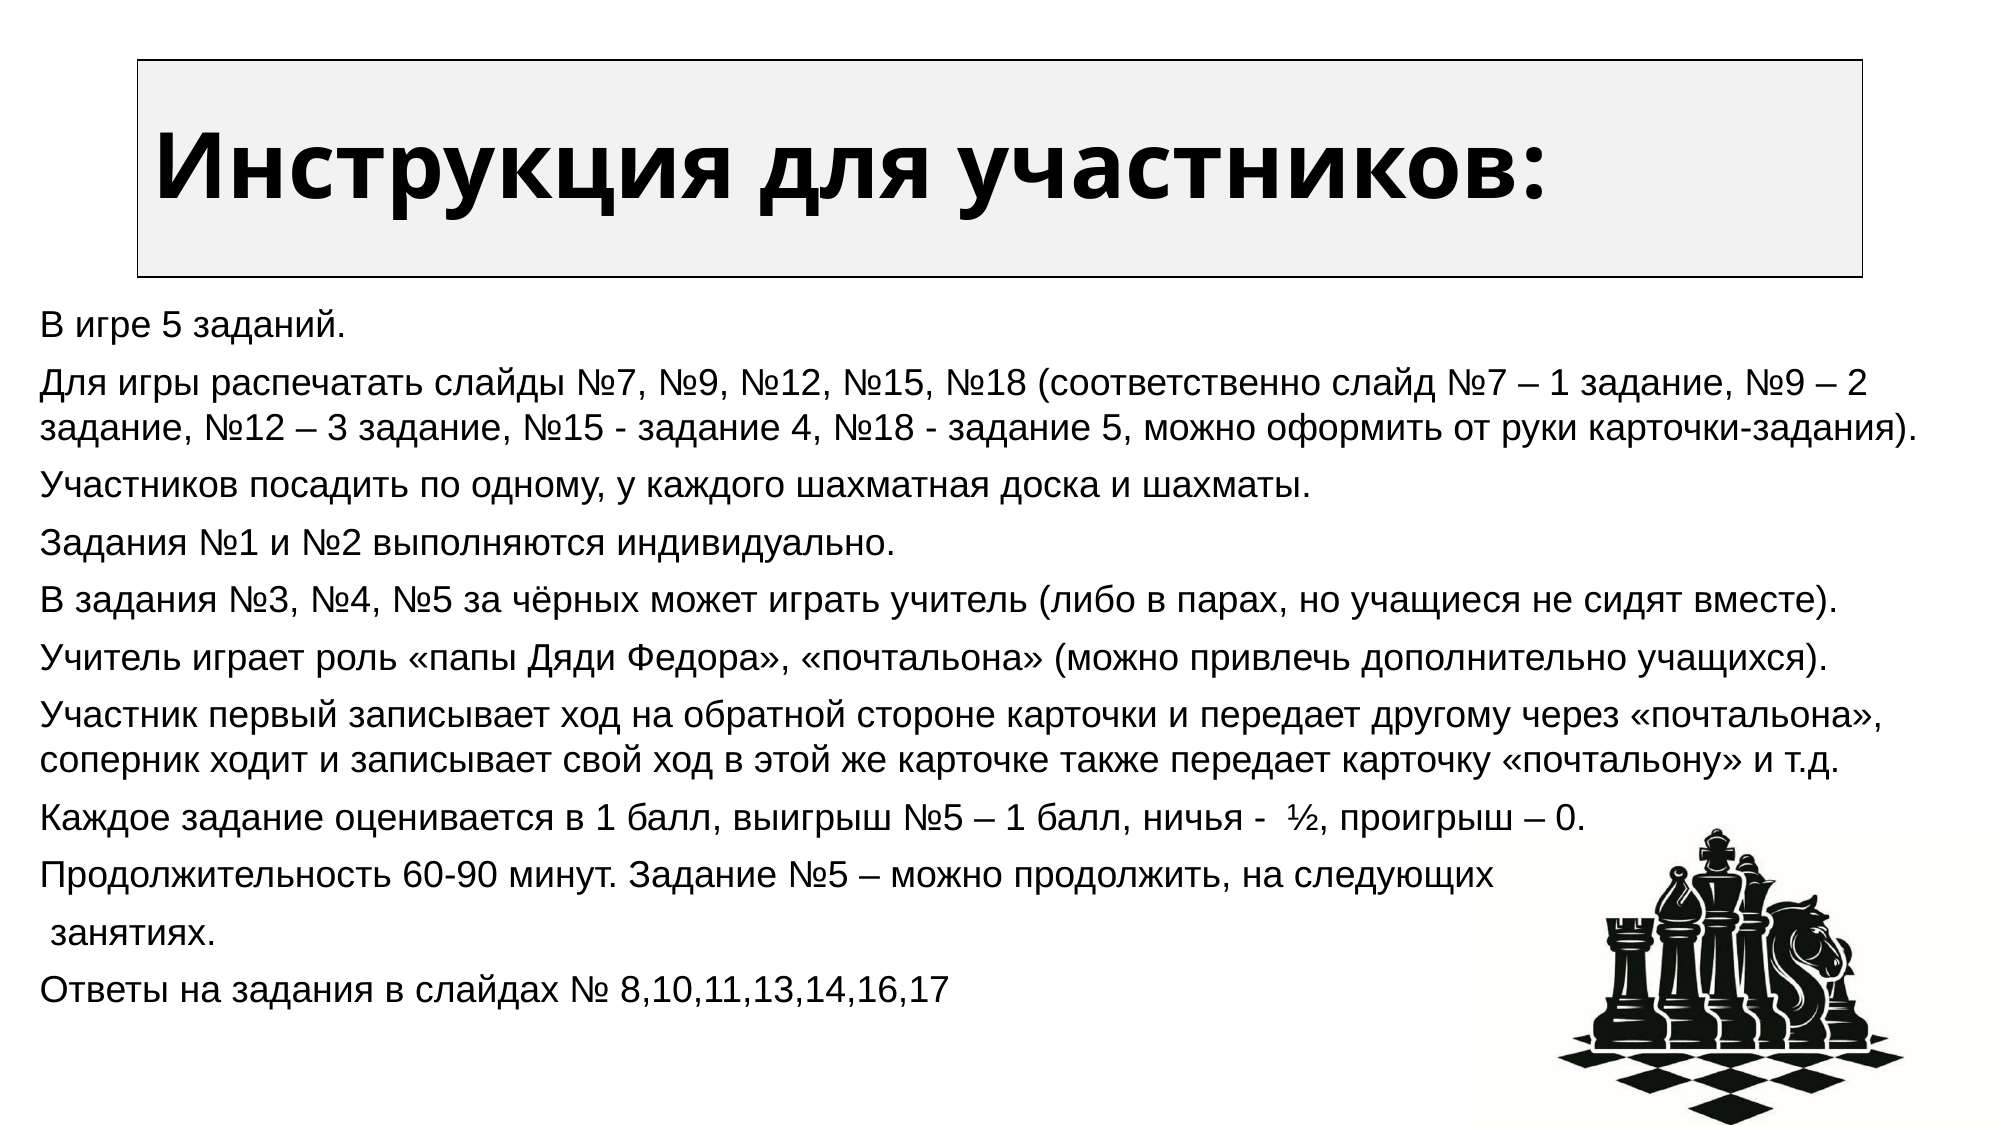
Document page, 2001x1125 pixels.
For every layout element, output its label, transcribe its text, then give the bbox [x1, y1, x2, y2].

text_box В игре 5 заданий. Для игры распечатать слайды №7, №9, №12, №15, №18 (соответственно слайд №7 – 1 задание, №9 – 2 задание, №12 – 3 задание, №15 - задание 4, №18 - задание 5, можно оформить от руки карточки-задания). Участников посадить по одному, у каждого шахматная доска и шахматы. Задания №1 и №2 выполняются индивидуально. В задания №3, №4, №5 за чёрных может играть учитель (либо в парах, но учащиеся не сидят вместе). Учитель играет роль «папы Дяди Федора», «почтальона» (можно привлечь дополнительно учащихся). Участник первый записывает ход на обратной стороне карточки и передает другому через «почтальона», соперник ходит и записывает свой ход в этой же карточке также передает карточку «почтальону» и т.д. Каждое задание оценивается в 1 балл, выигрыш №5 – 1 балл, ничья - ½, проигрыш – 0. Продолжительность 60-90 минут. Задание №5 – можно продолжить, на следующих занятиях. Ответы на задания в слайдах № 8,10,11,13,14,16,17 [24, 292, 1972, 1018]
picture [1461, 824, 2000, 1125]
title Инструкция для участников: [137, 59, 1863, 278]
